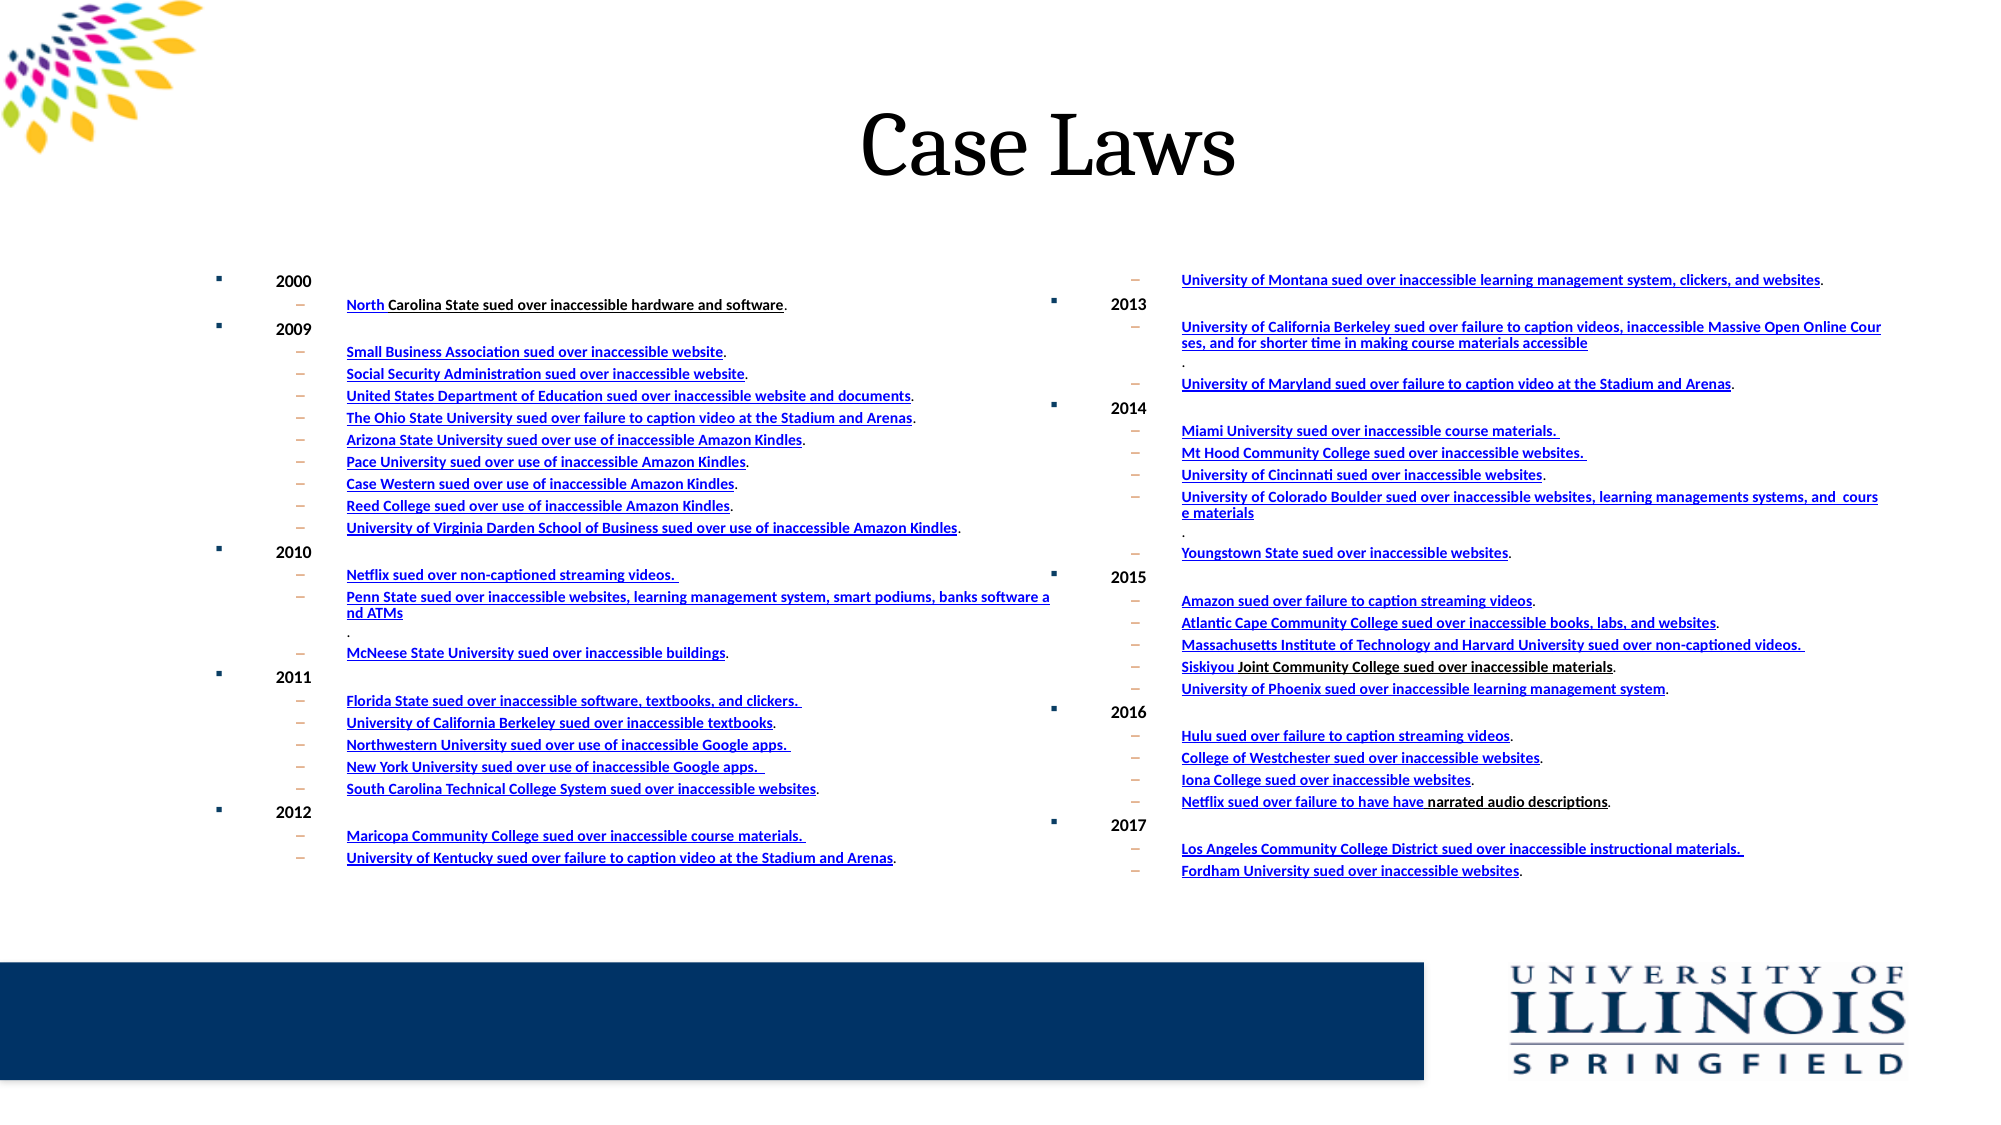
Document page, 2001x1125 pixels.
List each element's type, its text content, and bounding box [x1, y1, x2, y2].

title Case Laws [200, 45, 1900, 233]
list 2000 North Carolina State sued over inaccessible hardware and software. 2009 Small Business Association sued over inaccessible website. Social Security Administration sued over inaccessible website. United States Department of Education sued over inaccessible website and documents. The Ohio State University sued over failure to caption video at the Stadium and Arenas. Arizona State University sued over use of inaccessible Amazon Kindles. Pace University sued over use of inaccessible Amazon Kindles. Case Western sued over use of inaccessible Amazon Kindles. Reed College sued over use of inaccessible Amazon Kindles. University of Virginia Darden School of Business sued over use of inaccessible Amazon Kindles. 2010 Netflix sued over non-captioned streaming videos. Penn State sued over inaccessible websites, learning management system, smart podiums, banks software and ATMs. McNeese State University sued over inaccessible buildings. 2011 Florida State sued over inaccessible software, textbooks, and clickers. University of California Berkeley sued over inaccessible textbooks. Northwestern University sued over use of inaccessible Google apps. New York University sued over use of inaccessible Google apps. South Carolina Technical College System sued over inaccessible websites. 2012 Maricopa Community College sued over inaccessible course materials. University of Kentucky sued over failure to caption video at the Stadium and Arenas. University of Montana sued over inaccessible learning management system, clickers, and websites. 2013 University of California Berkeley sued over failure to caption videos, inaccessible Massive Open Online Courses, and for shorter time in making course materials accessible. University of Maryland sued over failure to caption video at the Stadium and Arenas. 2014 Miami University sued over inaccessible course materials. Mt Hood Community College sued over inaccessible websites. University of Cincinnati sued over inaccessible websites. University of Colorado Boulder sued over inaccessible websites, learning managements systems, and course materials. Youngstown State sued over inaccessible websites. 2015 Amazon sued over failure to caption streaming videos. Atlantic Cape Community College sued over inaccessible books, labs, and websites. Massachusetts Institute of Technology and Harvard University sued over non-captioned videos. Siskiyou Joint Community College sued over inaccessible materials. University of Phoenix sued over inaccessible learning management system. 2016 Hulu sued over failure to caption streaming videos. College of Westchester sued over inaccessible websites. Iona College sued over inaccessible websites. Netflix sued over failure to have have narrated audio descriptions. 2017 Los Angeles Community College District sued over inaccessible instructional materials. Fordham University sued over inaccessible websites. [200, 262, 1900, 900]
picture [0, 0, 209, 161]
picture [1508, 962, 1909, 1081]
